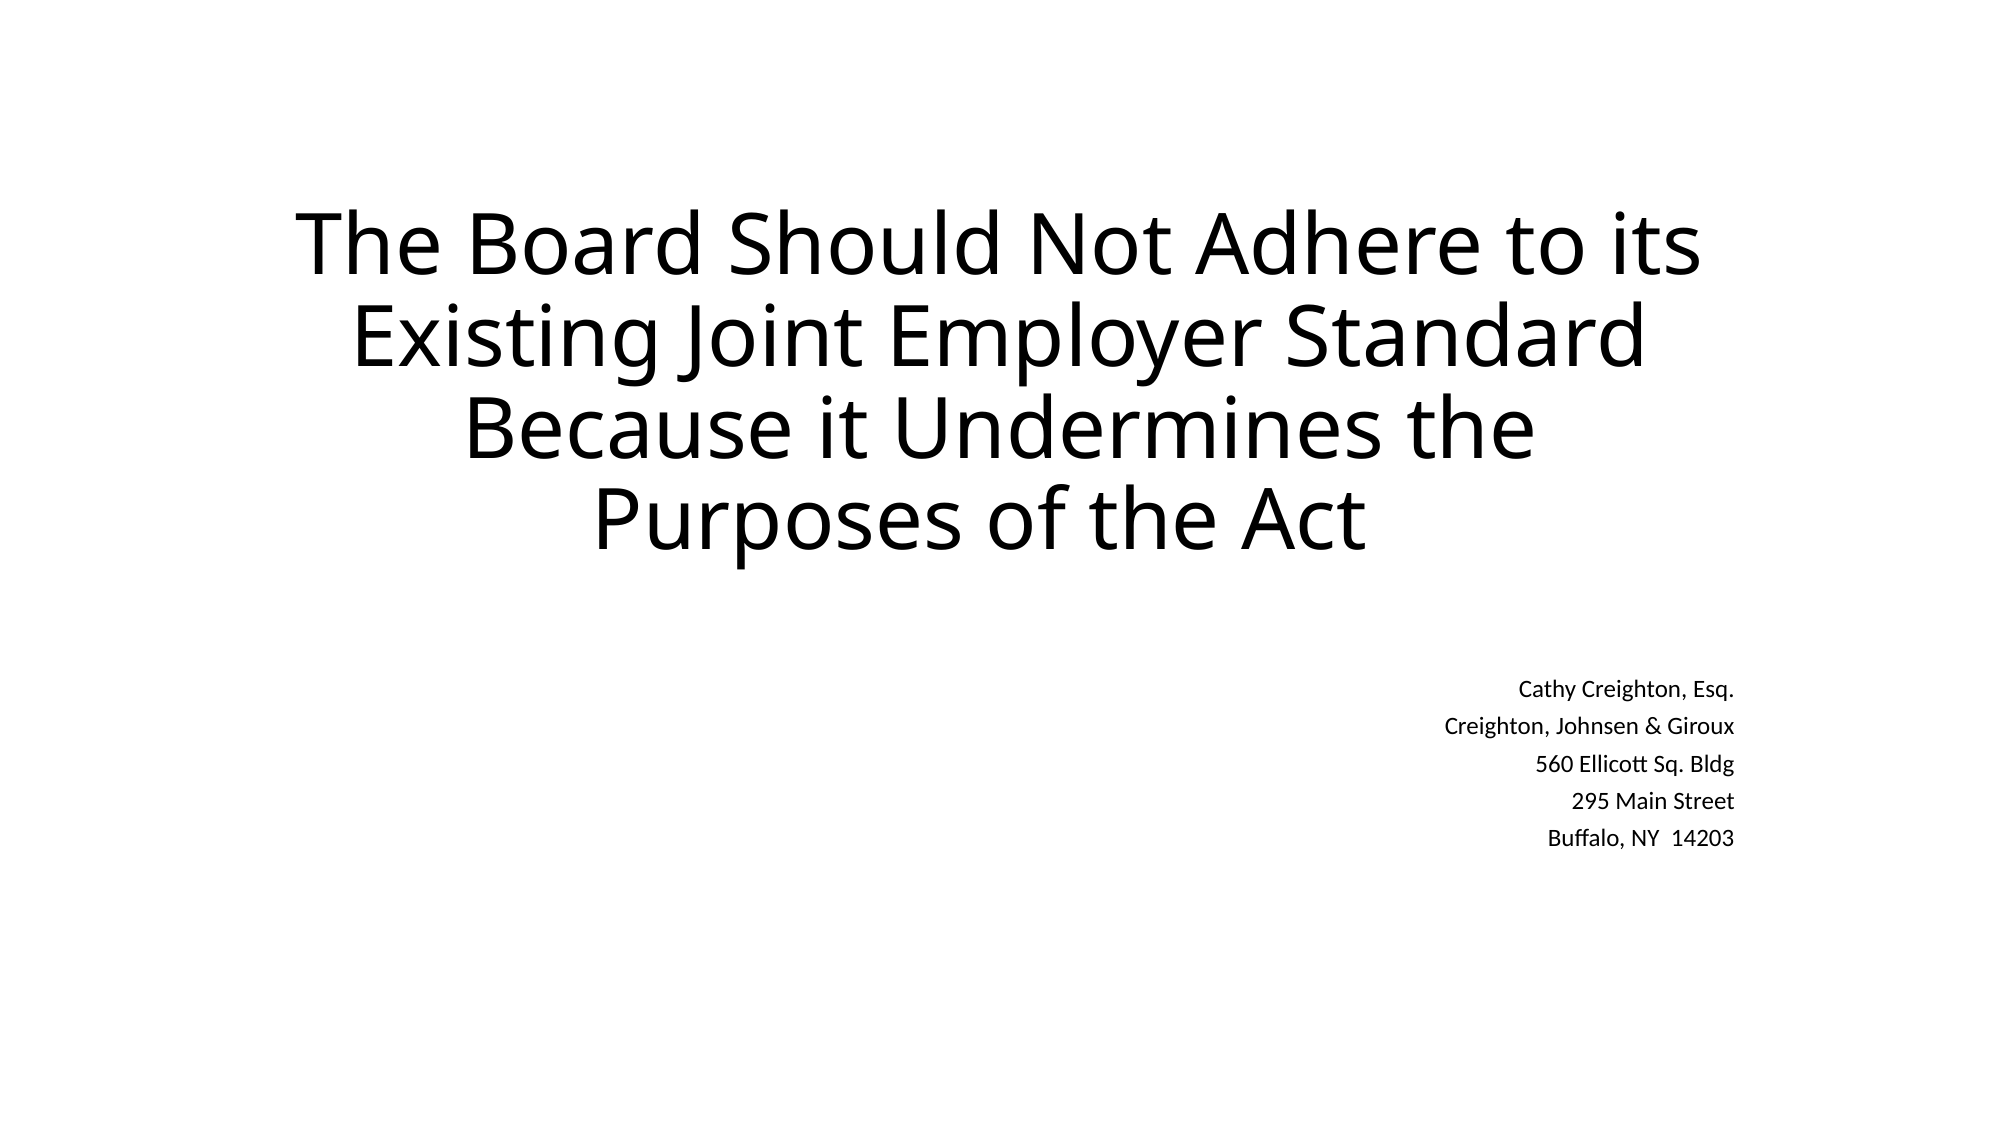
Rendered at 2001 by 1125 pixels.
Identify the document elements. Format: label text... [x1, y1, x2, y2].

subtitle Cathy Creighton, Esq. Creighton, Johnsen & Giroux 560 Ellicott Sq. Bldg 295 Main Street Buffalo, NY 14203 [249, 590, 1750, 863]
title The Board Should Not Adhere to its Existing Joint Employer Standard Because it Undermines the Purposes of the Act [249, 184, 1750, 576]
